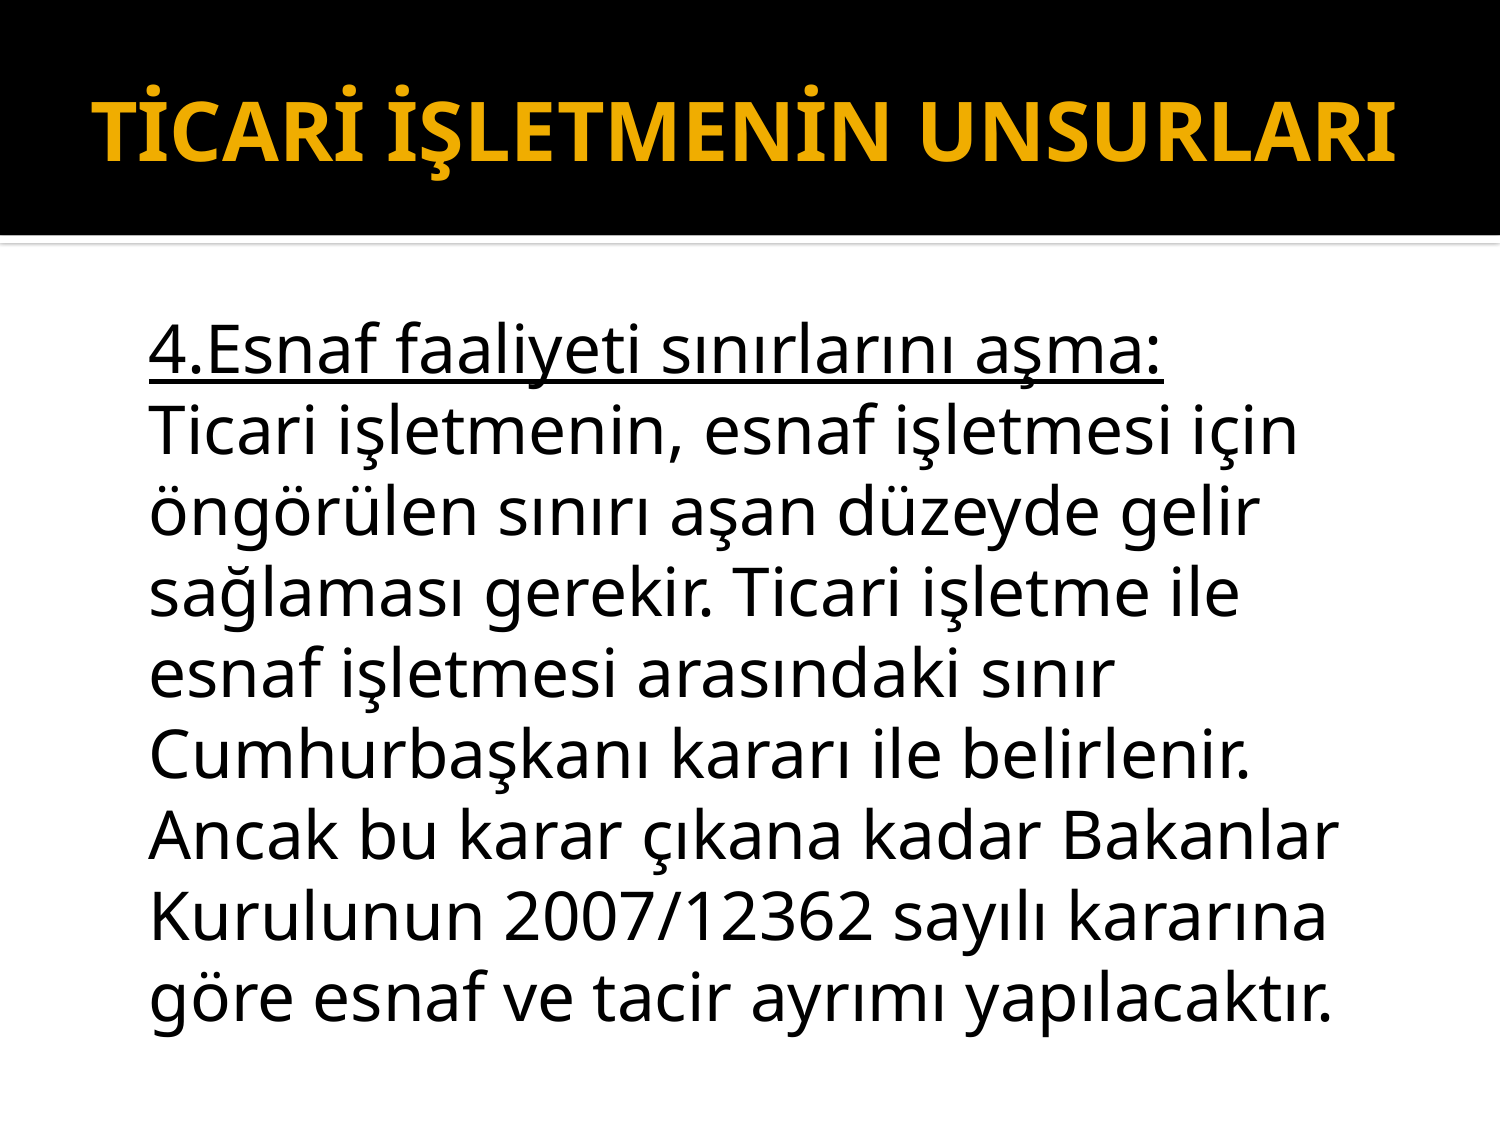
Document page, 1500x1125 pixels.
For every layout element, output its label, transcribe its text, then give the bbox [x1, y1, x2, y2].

title TİCARİ İŞLETMENİN UNSURLARI [75, 25, 1425, 231]
list 4.Esnaf faaliyeti sınırlarını aşma: Ticari işletmenin, esnaf işletmesi için öngörülen sınırı aşan düzeyde gelir sağlaması gerekir. Ticari işletme ile esnaf işletmesi arasındaki sınır Cumhurbaşkanı kararı ile belirlenir. Ancak bu karar çıkana kadar Bakanlar Kurulunun 2007/12362 sayılı kararına göre esnaf ve tacir ayrımı yapılacaktır. [75, 291, 1425, 1050]
